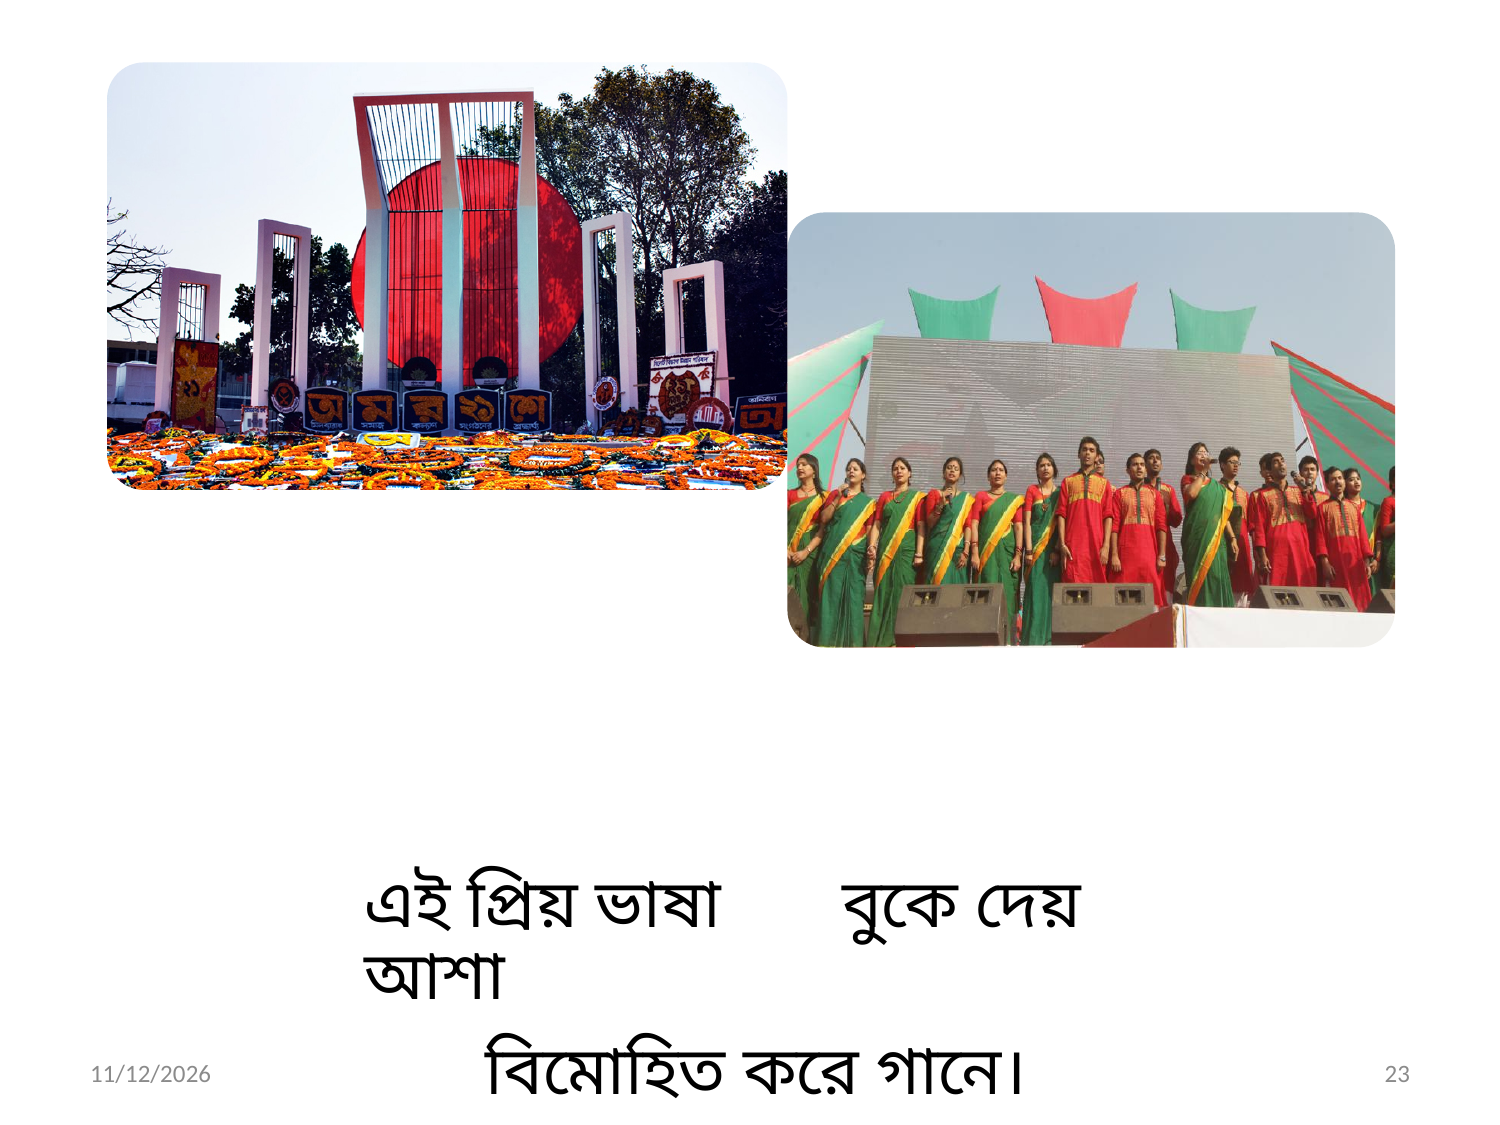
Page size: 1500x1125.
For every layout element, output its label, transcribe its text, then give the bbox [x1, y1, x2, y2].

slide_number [75, 1042, 350, 1103]
slide_number 23 [1138, 1042, 1425, 1103]
text_box এই প্রিয় ভাষা বুকে দেয় আশা বিমোহিত করে গানে। [350, 862, 1138, 1117]
picture [106, 62, 1396, 648]
